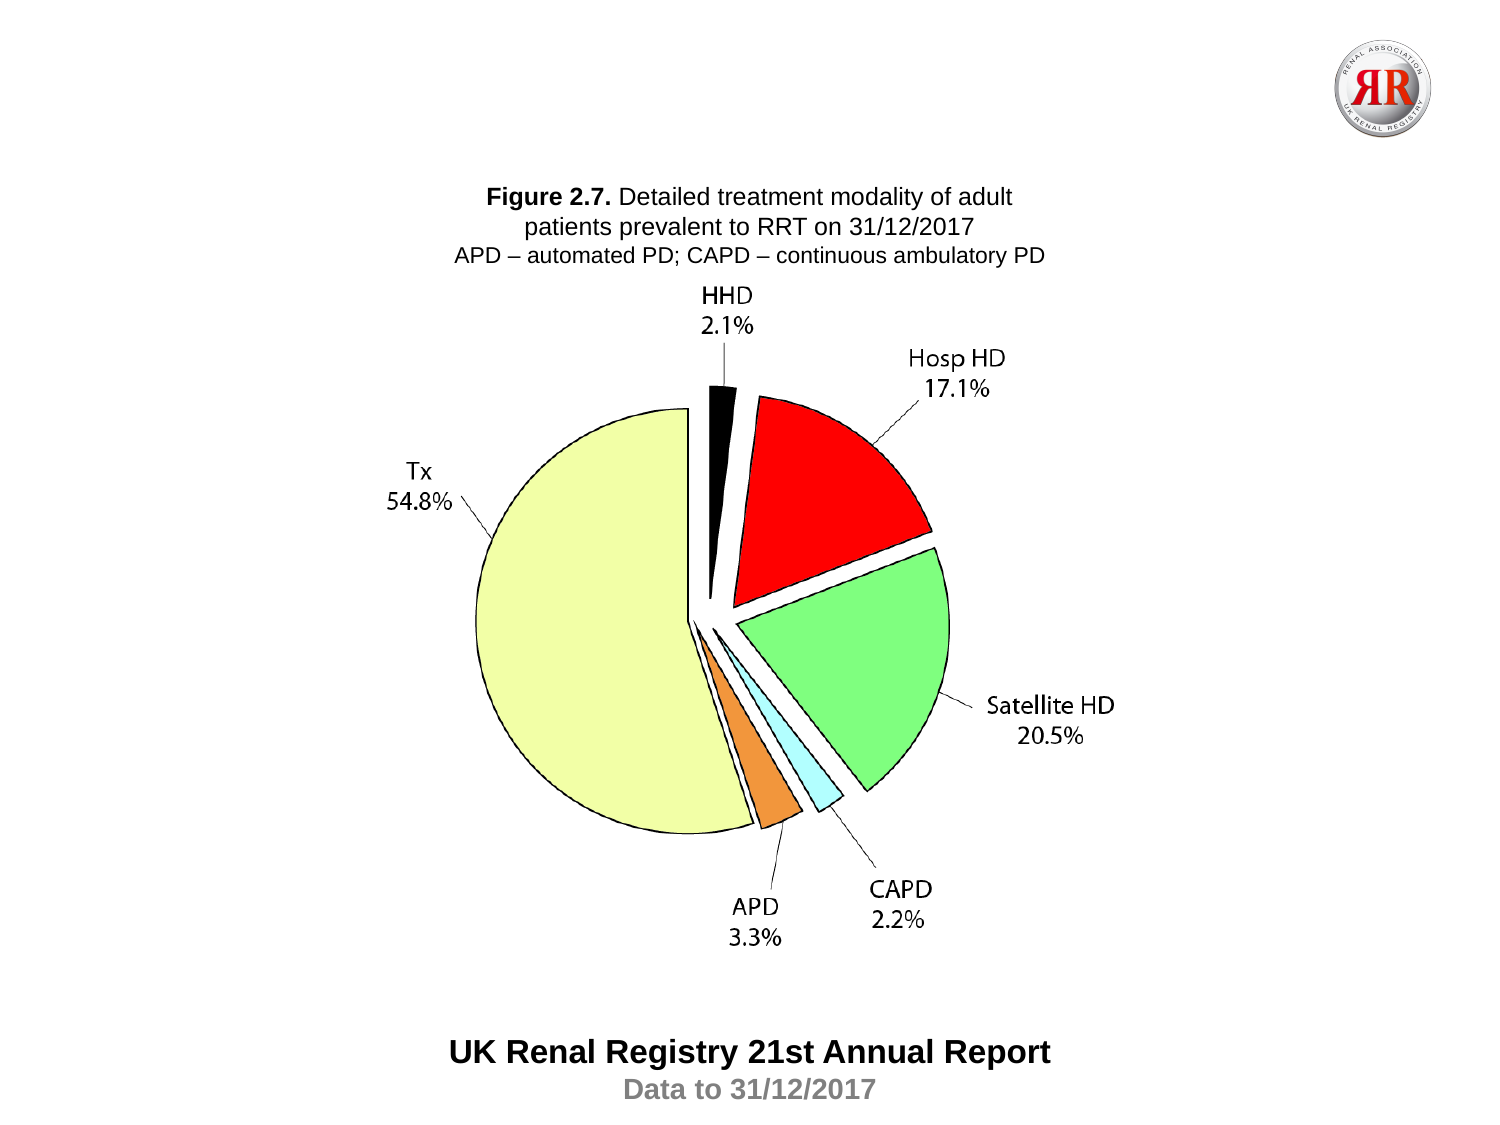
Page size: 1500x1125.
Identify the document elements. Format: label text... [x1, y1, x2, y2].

picture [1328, 30, 1440, 150]
text_box UK Renal Registry 21st Annual Report Data to 31/12/2017 [433, 1023, 1067, 1113]
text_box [385, 173, 1115, 952]
